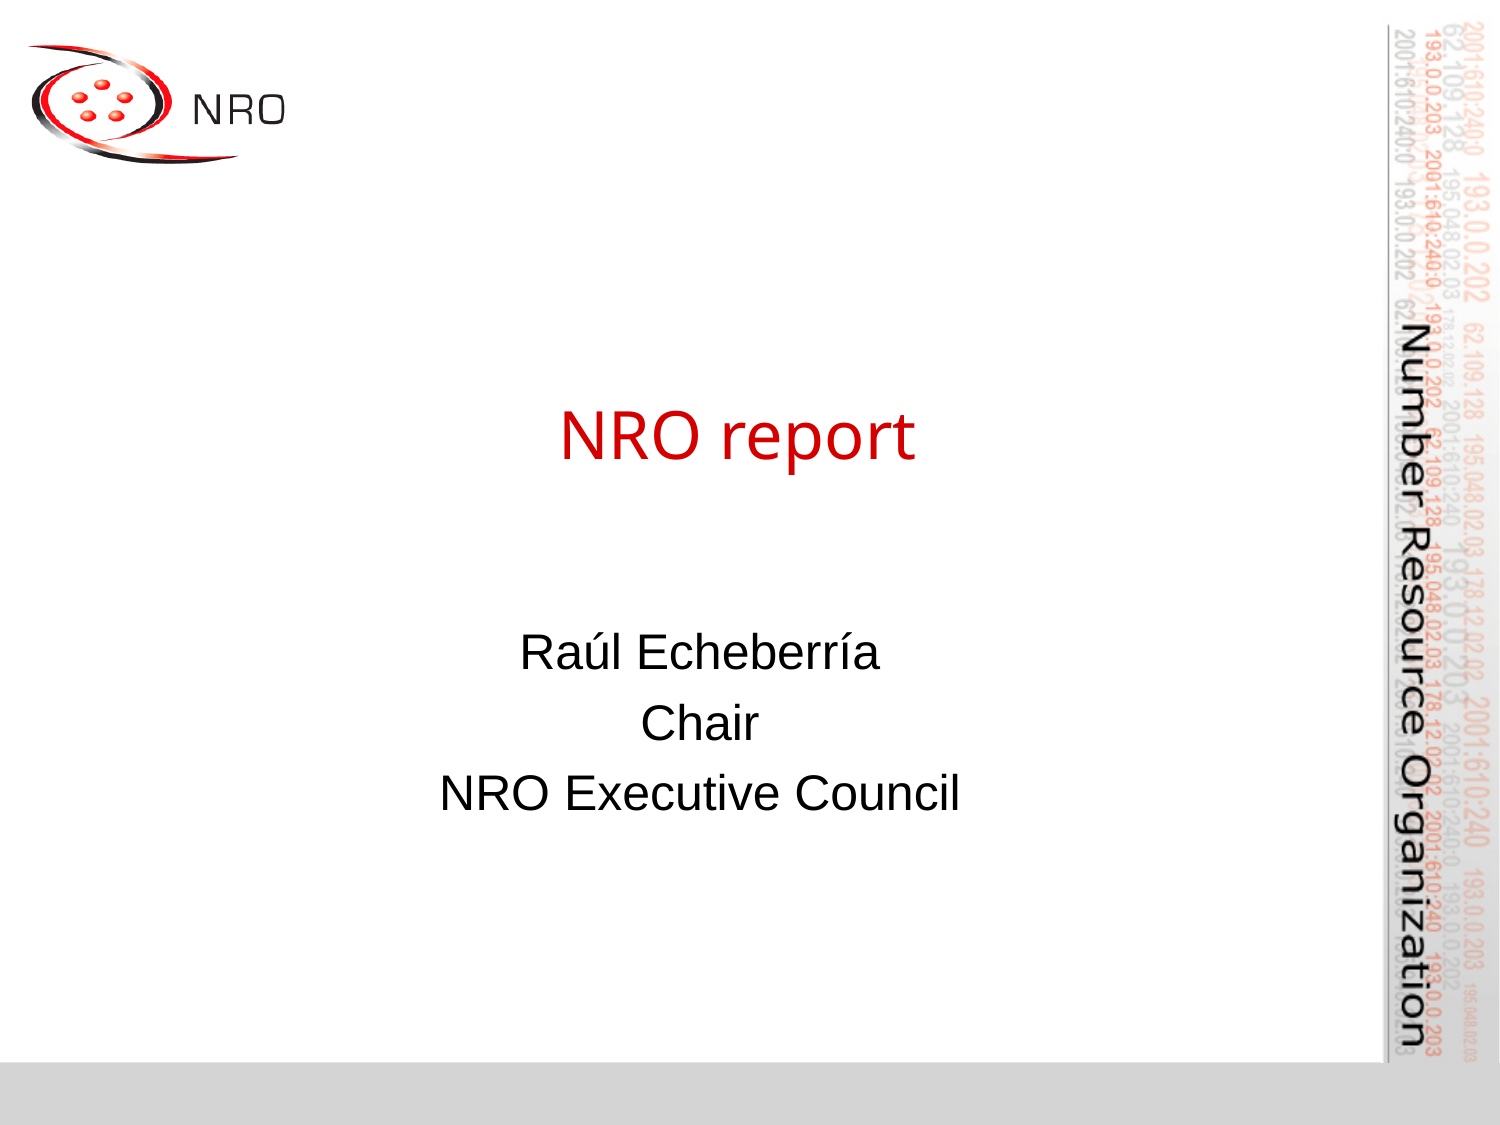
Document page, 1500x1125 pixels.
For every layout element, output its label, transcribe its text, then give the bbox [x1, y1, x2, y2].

picture [1381, 0, 1500, 1063]
picture [22, 41, 287, 168]
subtitle Raúl Echeberría Chair NRO Executive Council [174, 612, 1226, 901]
title NRO report [99, 312, 1376, 554]
